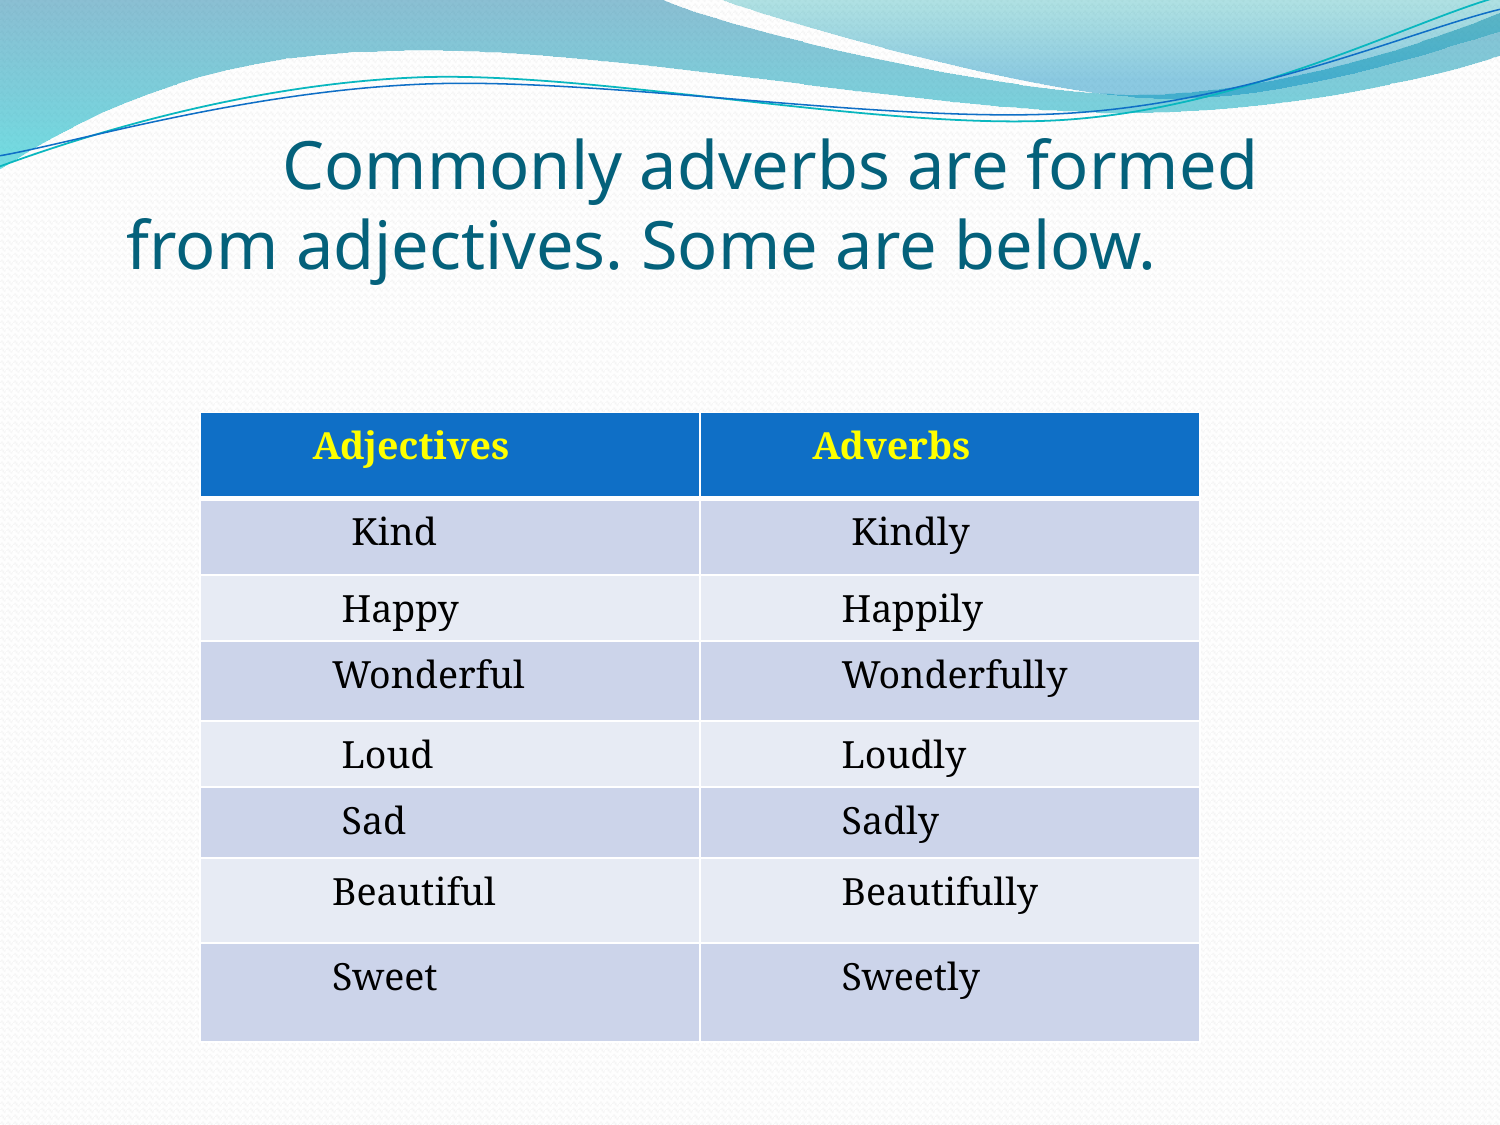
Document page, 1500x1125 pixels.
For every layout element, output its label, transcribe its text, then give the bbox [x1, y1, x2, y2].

table_cell Loudly [701, 722, 1199, 786]
table_cell Beautiful [201, 859, 699, 942]
table_cell Happily [701, 576, 1199, 640]
table_cell Sweet [201, 944, 699, 1041]
table_cell Sweetly [701, 944, 1199, 1041]
table_cell Wonderful [201, 642, 699, 720]
table_cell Loud [201, 722, 699, 786]
table_header Adjectives [201, 413, 699, 496]
table_cell Happy [201, 576, 699, 640]
table_cell Beautifully [701, 859, 1199, 942]
title Commonly adverbs are formed from adjectives. Some are below. [75, 115, 1438, 750]
table_header Adverbs [701, 413, 1199, 496]
table_cell Kindly [701, 501, 1199, 574]
table_cell Kind [201, 501, 699, 574]
table_cell Wonderfully [701, 642, 1199, 720]
table_cell Sadly [701, 788, 1199, 857]
table_cell Sad [201, 788, 699, 857]
